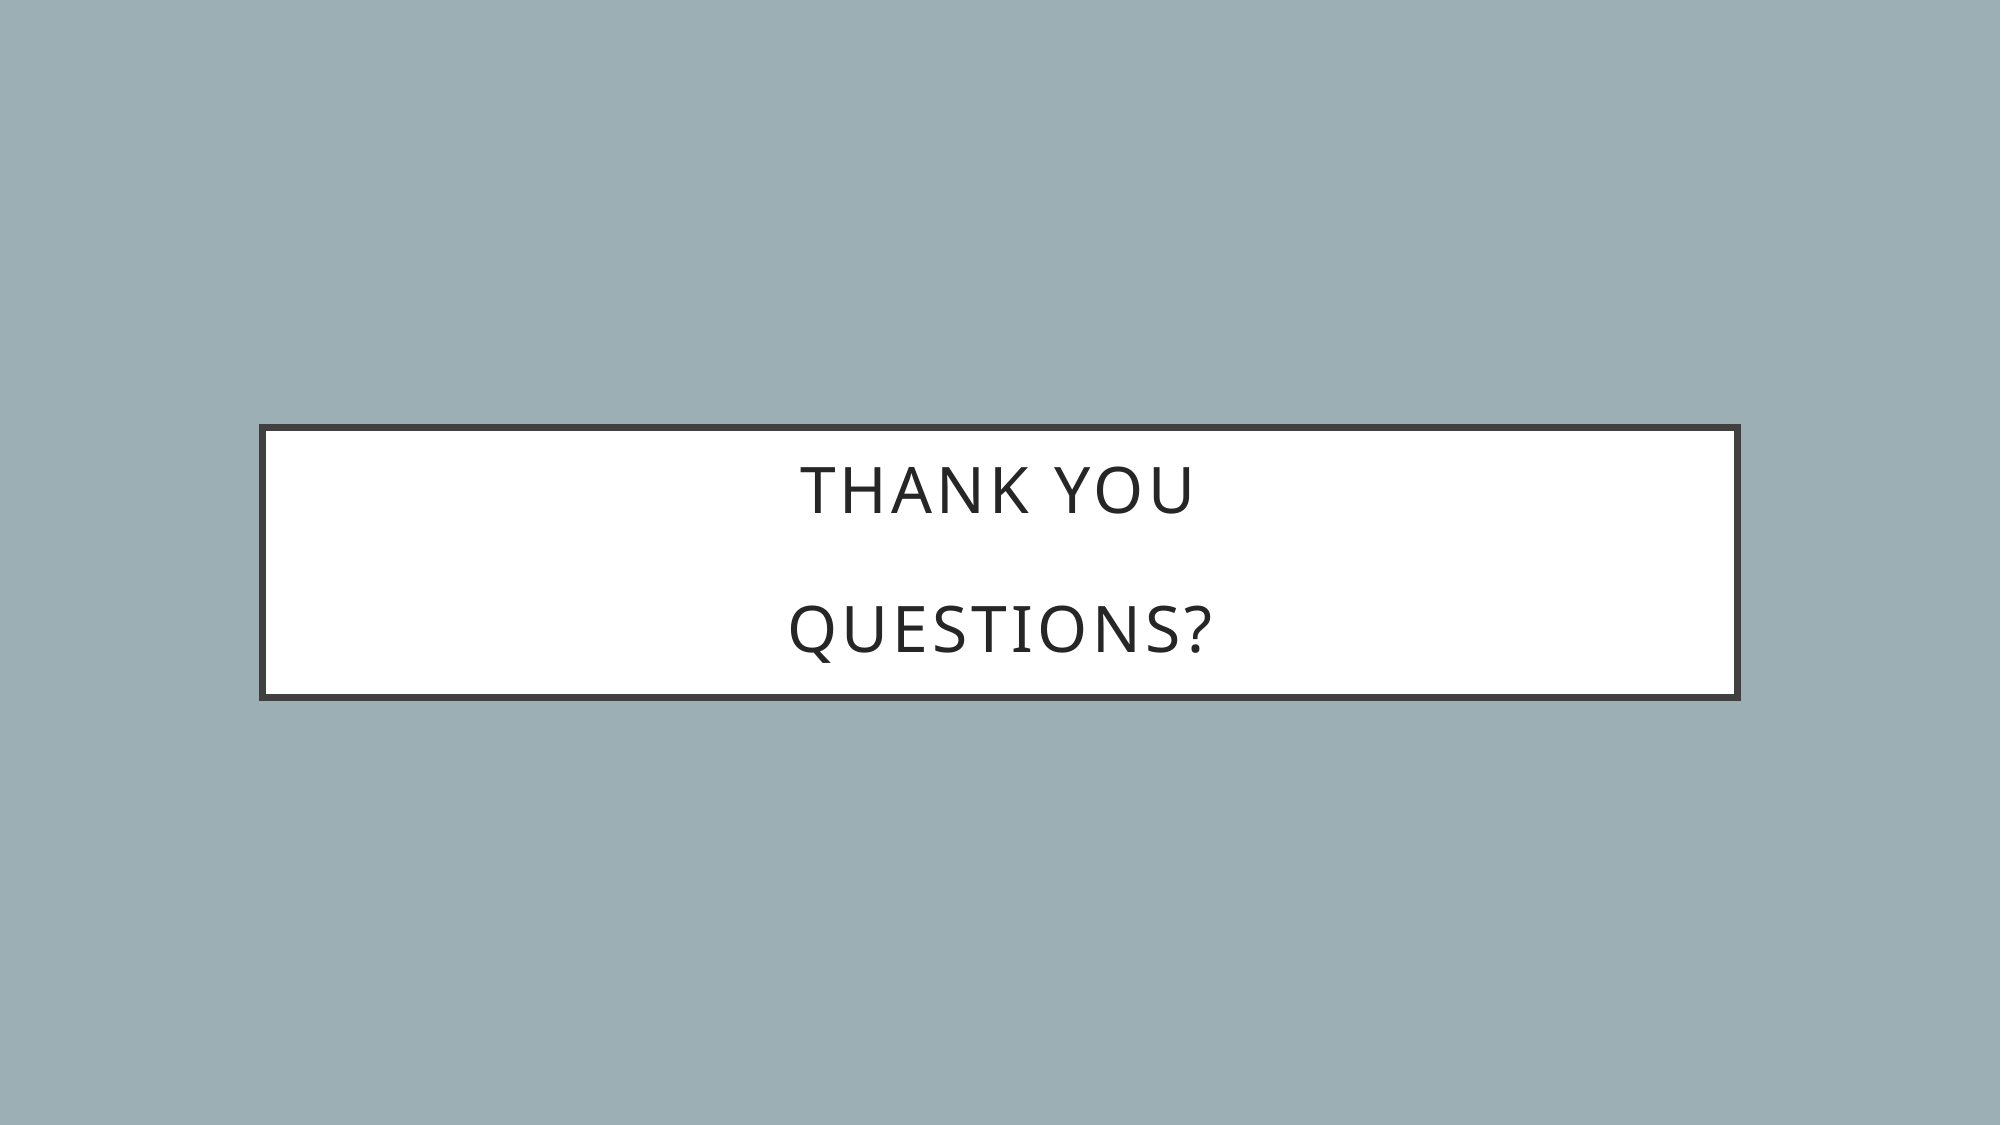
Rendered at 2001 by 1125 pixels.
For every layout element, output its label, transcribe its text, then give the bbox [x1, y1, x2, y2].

title Thank You Questions? [259, 424, 1741, 701]
